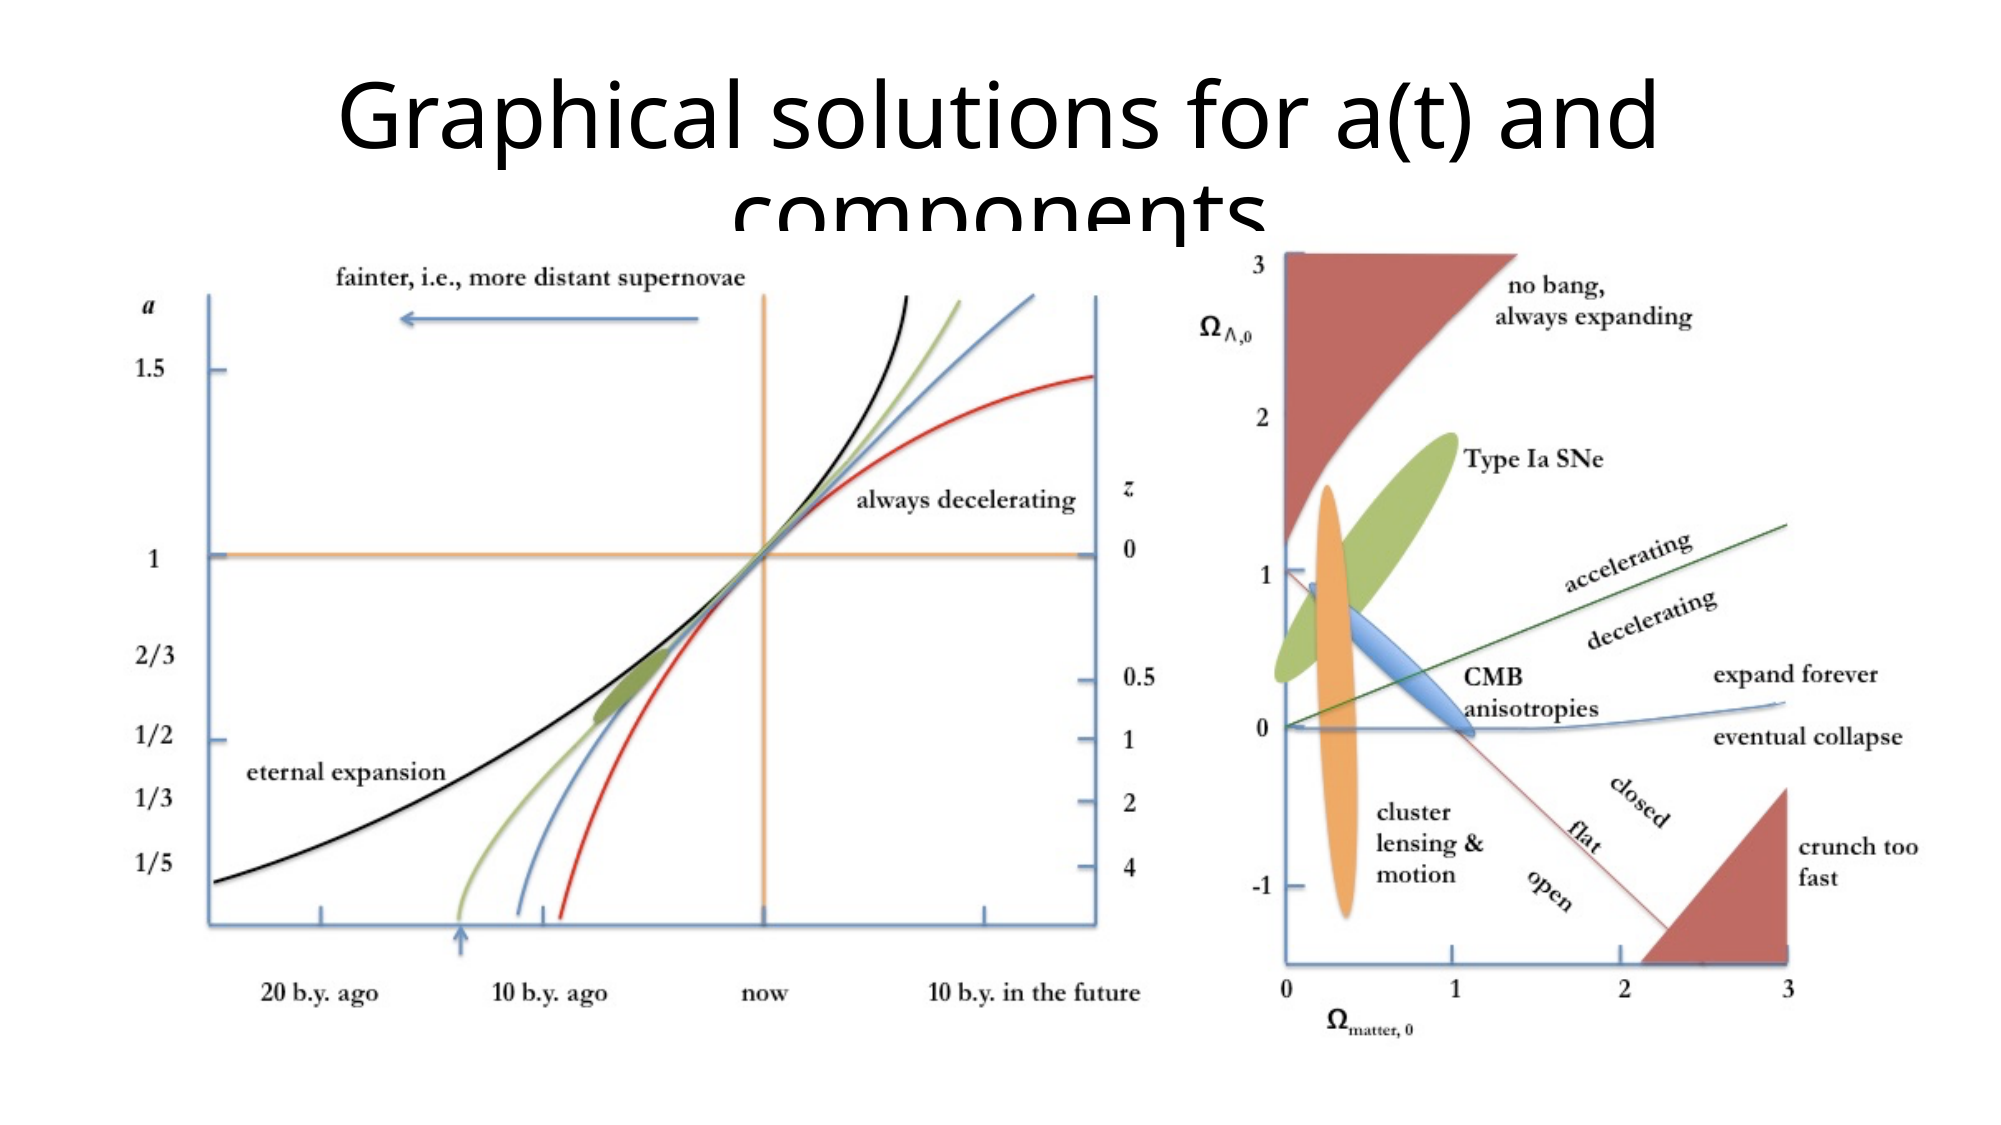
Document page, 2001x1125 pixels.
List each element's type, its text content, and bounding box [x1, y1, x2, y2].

picture [99, 231, 1171, 1026]
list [1186, 231, 1930, 1047]
title Graphical solutions for a(t) and components [137, 59, 1863, 278]
